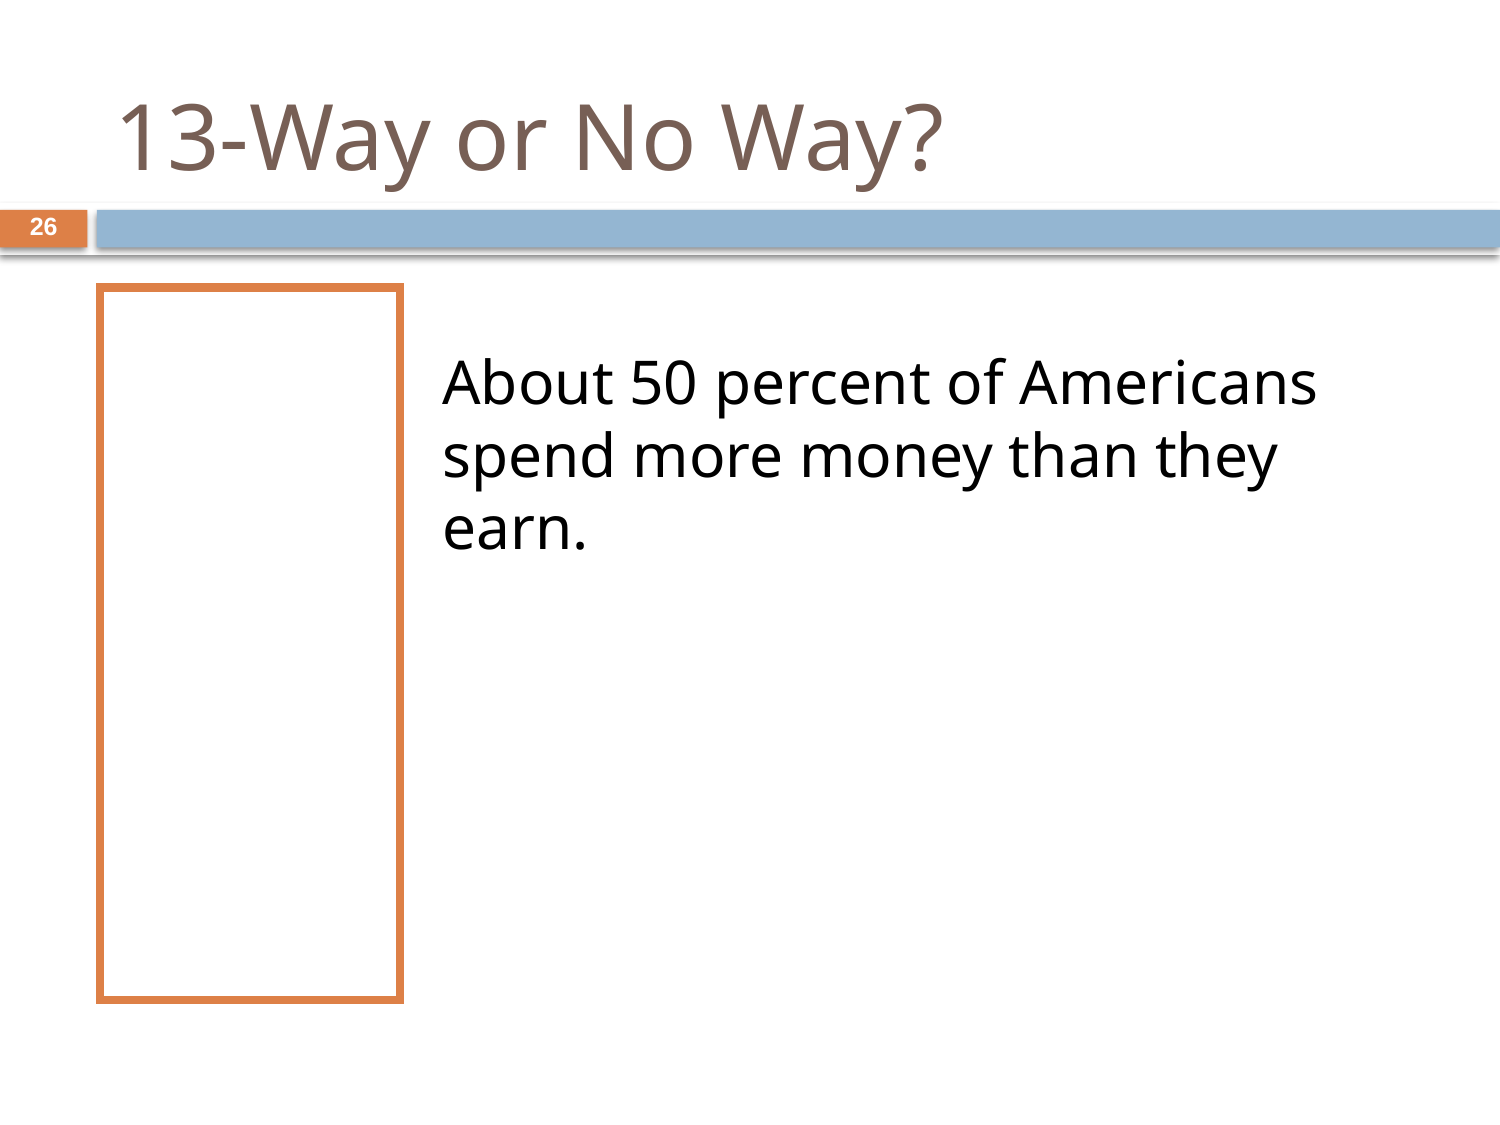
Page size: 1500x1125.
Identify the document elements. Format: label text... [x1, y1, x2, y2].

slide_number 26 [0, 208, 88, 249]
title 13-Way or No Way? [99, 62, 1426, 206]
list About 50 percent of Americans spend more money than they earn. [374, 249, 1426, 701]
list “Never spend money before you have it.” — Thomas Jefferson [96, 283, 404, 1004]
